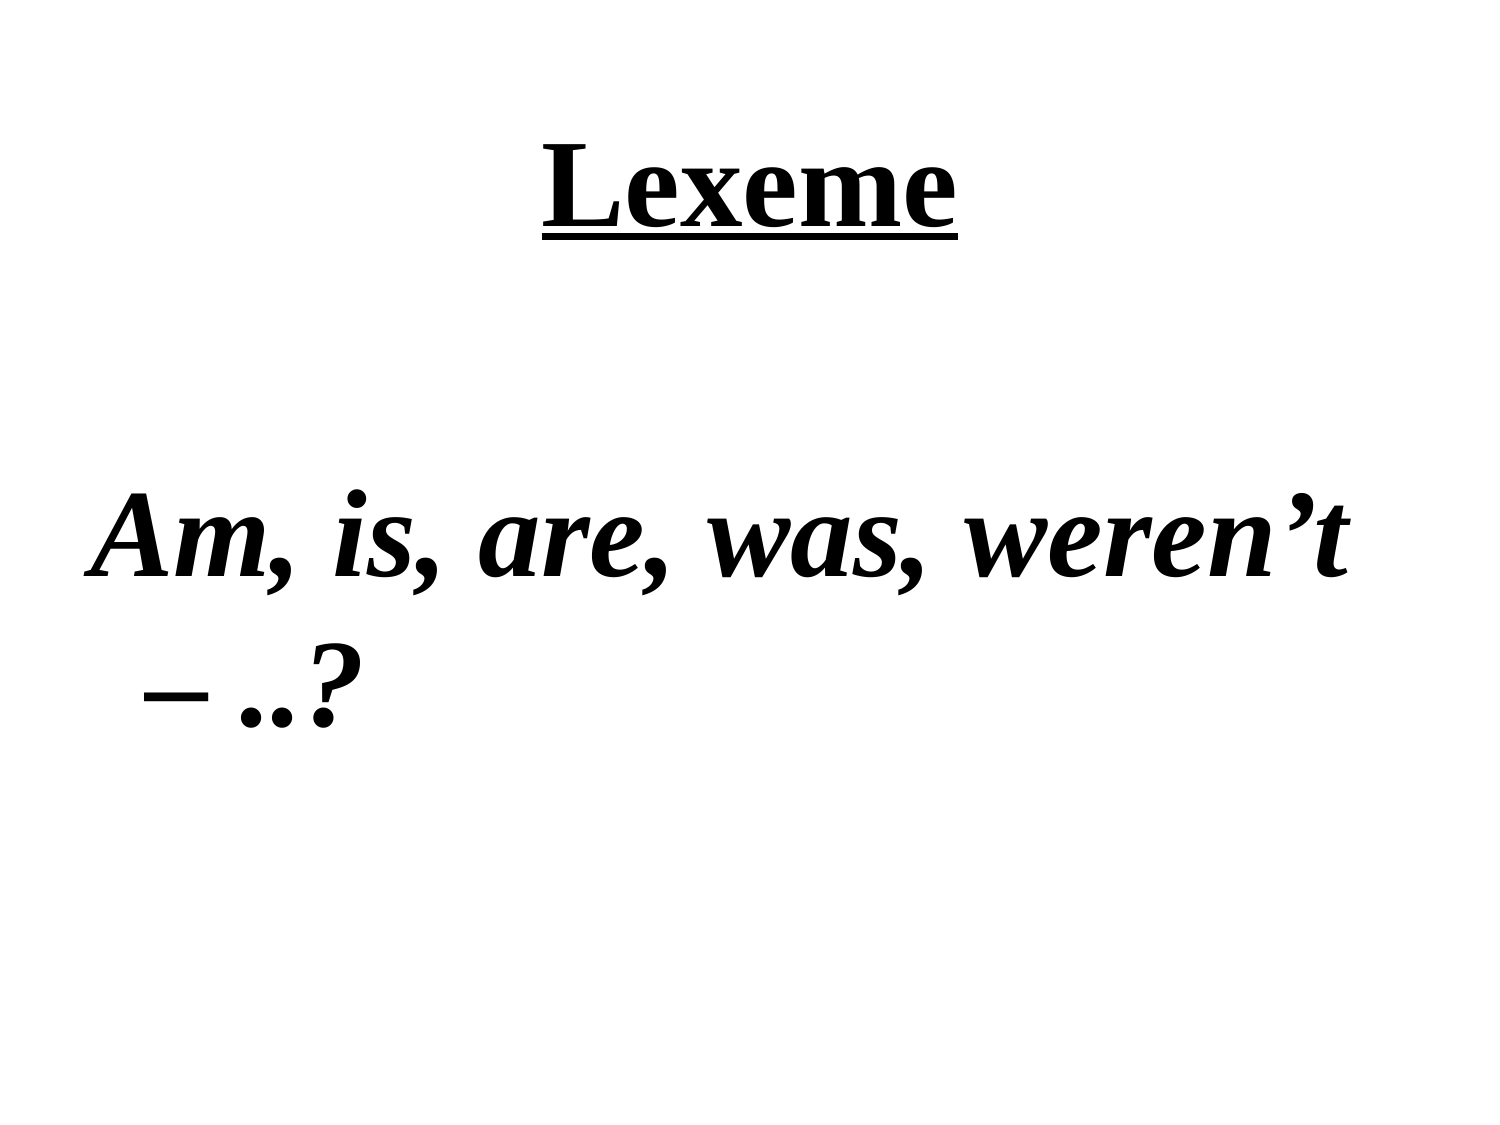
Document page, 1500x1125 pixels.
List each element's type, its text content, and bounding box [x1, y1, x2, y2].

list Lexeme Am, is, are, was, weren’t – ..? [75, 93, 1425, 1005]
